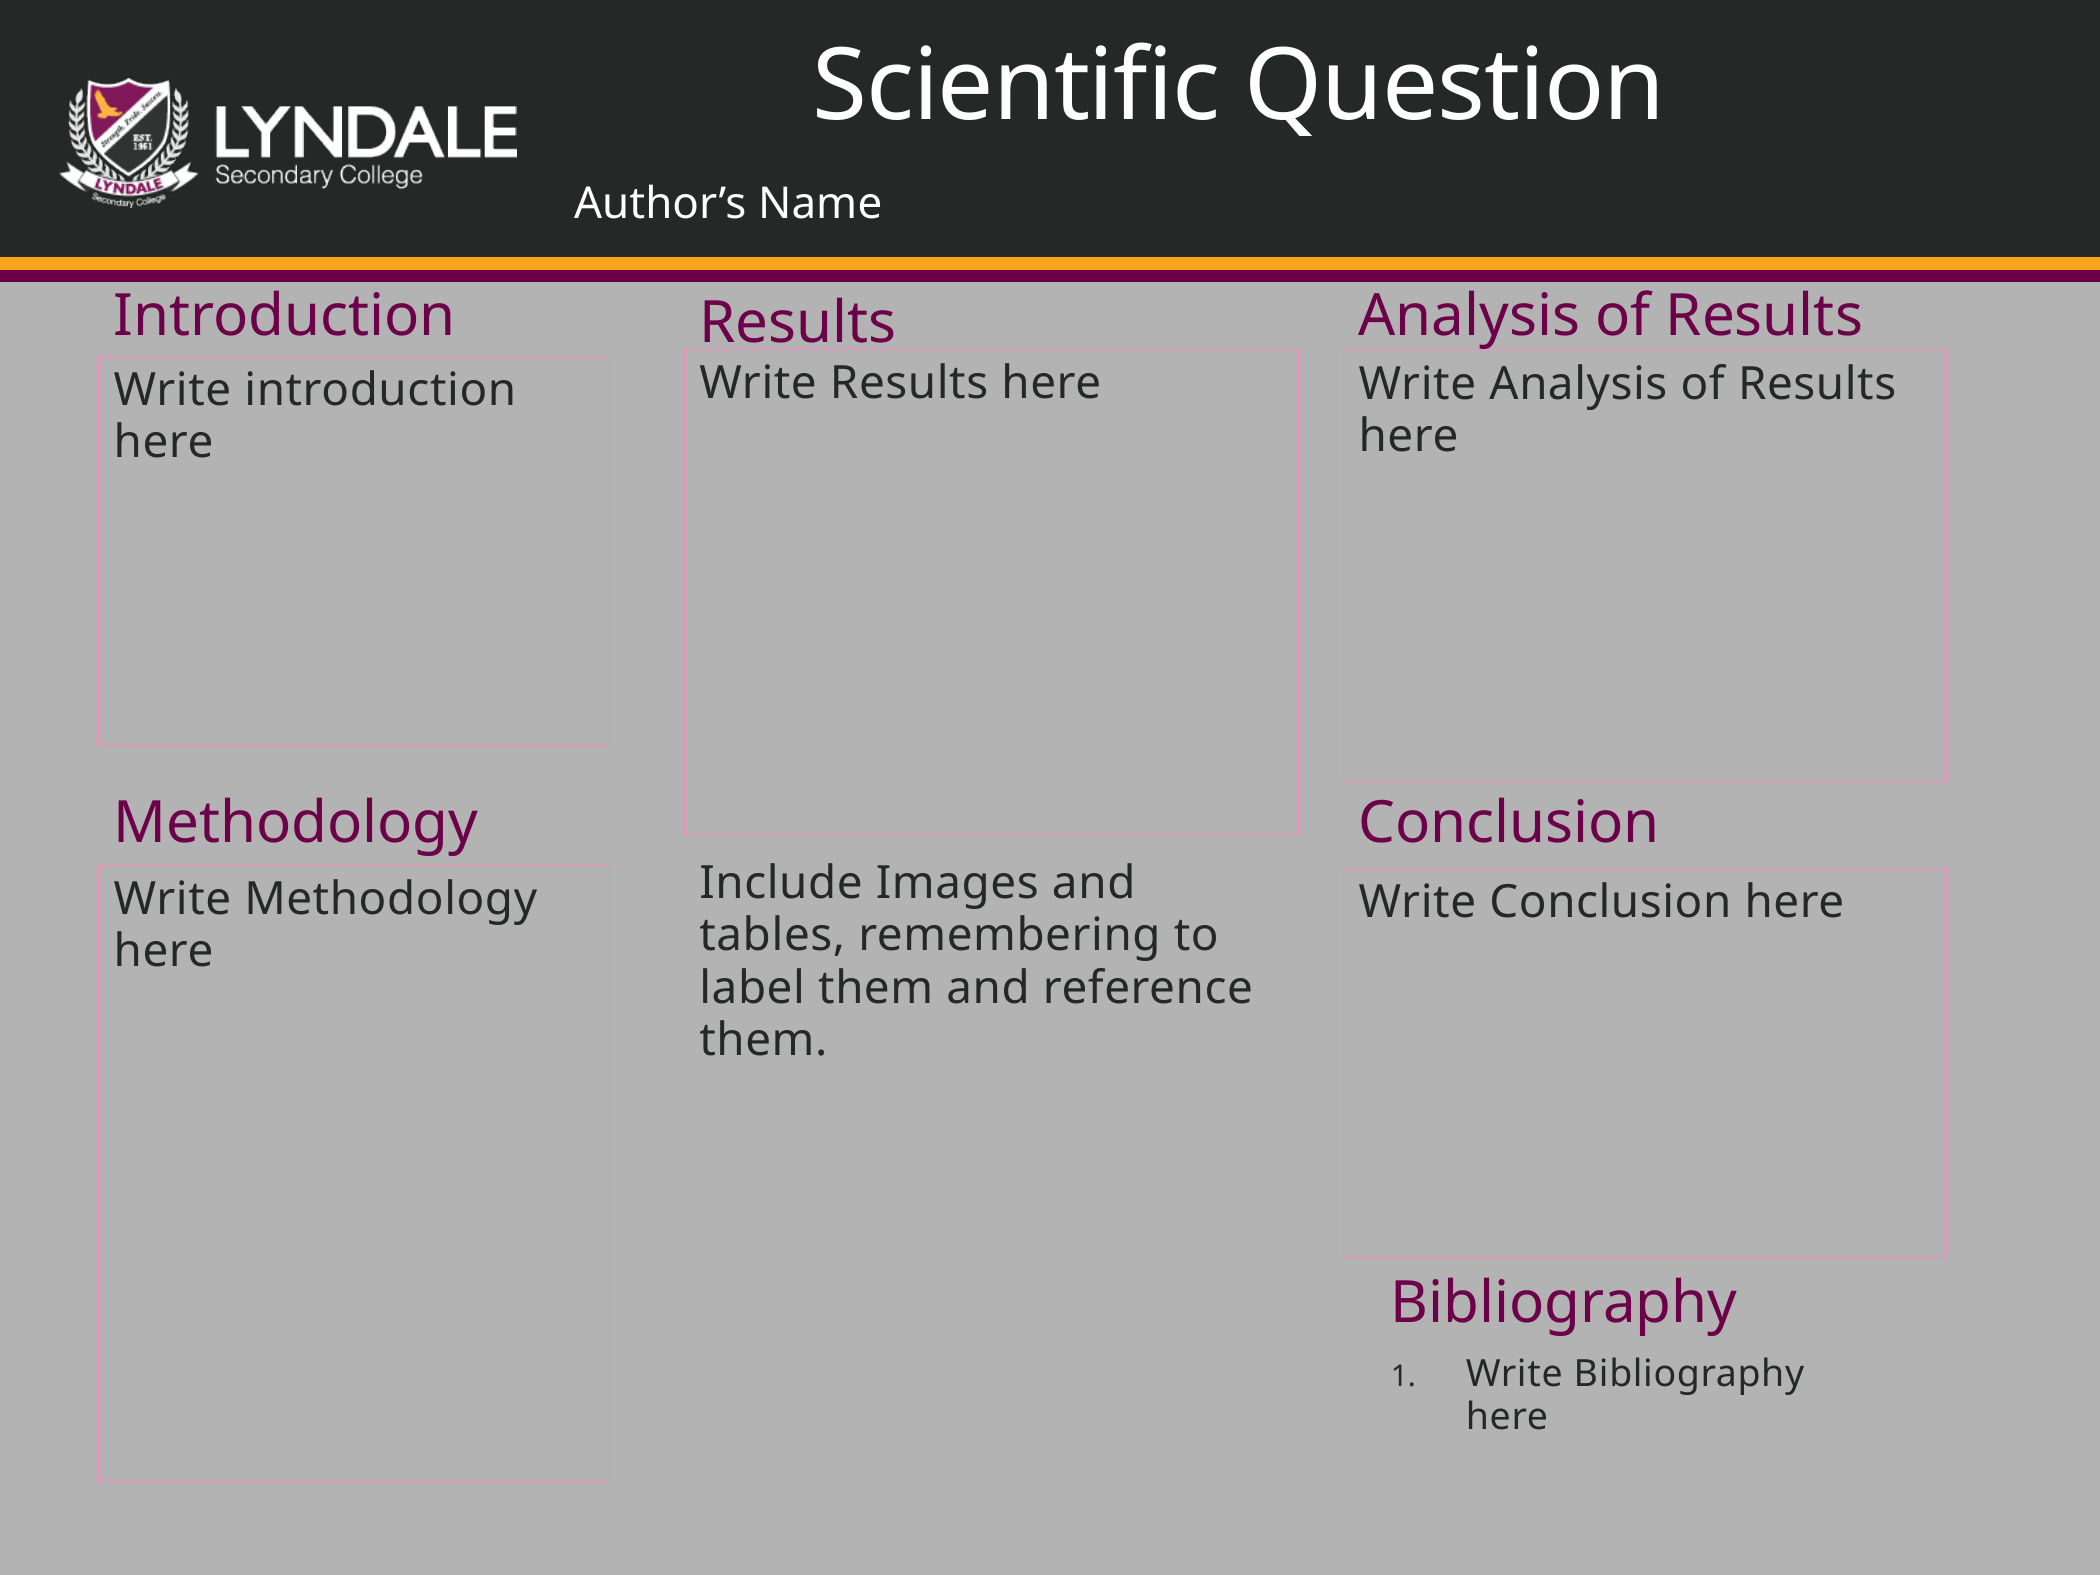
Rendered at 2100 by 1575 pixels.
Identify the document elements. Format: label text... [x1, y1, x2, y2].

text_box Methodology [98, 776, 610, 862]
text_box Write Results here [684, 349, 1299, 835]
text_box Bibliography [1375, 1257, 1887, 1342]
text_box Introduction [98, 283, 610, 355]
text_box [0, 0, 2100, 257]
text_box Analysis of Results [1343, 283, 1919, 349]
text_box Write Analysis of Results here [1343, 349, 1947, 781]
title Scientific Question [559, 33, 1919, 257]
text_box Author’s Name [559, 167, 1838, 236]
text_box Write Bibliography here [1375, 1344, 1887, 1541]
text_box Include Images and tables, remembering to label them and reference them. [684, 849, 1299, 1541]
text_box Conclusion [1343, 781, 1855, 862]
text_box Write Methodology here [98, 865, 610, 1482]
subtitle Write introduction here [98, 356, 610, 745]
picture [58, 77, 517, 208]
text_box Results [684, 283, 1299, 349]
text_box Write Conclusion here [1343, 868, 1947, 1257]
